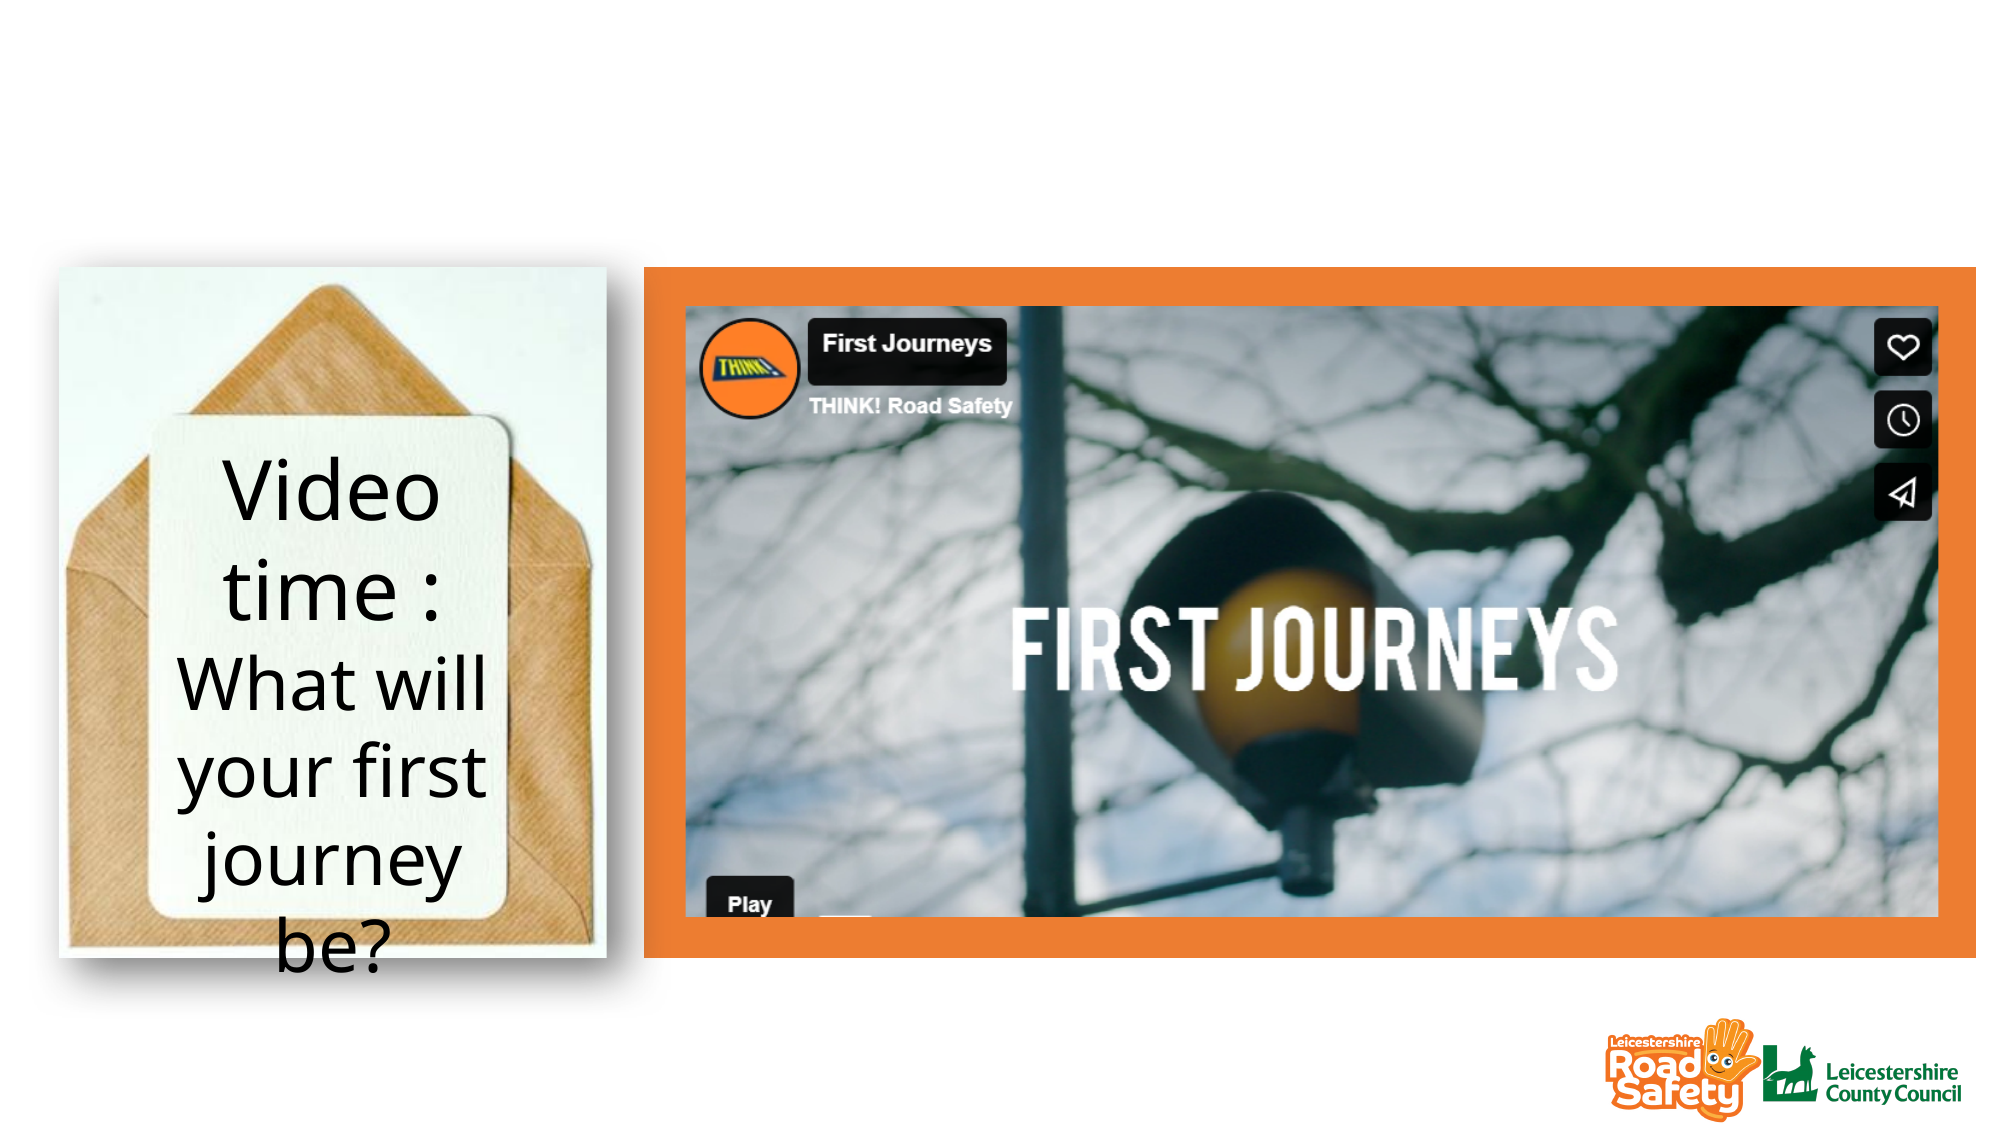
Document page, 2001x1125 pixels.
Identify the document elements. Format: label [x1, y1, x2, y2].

picture [644, 267, 1976, 958]
text_box [59, 267, 607, 958]
picture [1603, 1016, 1961, 1125]
